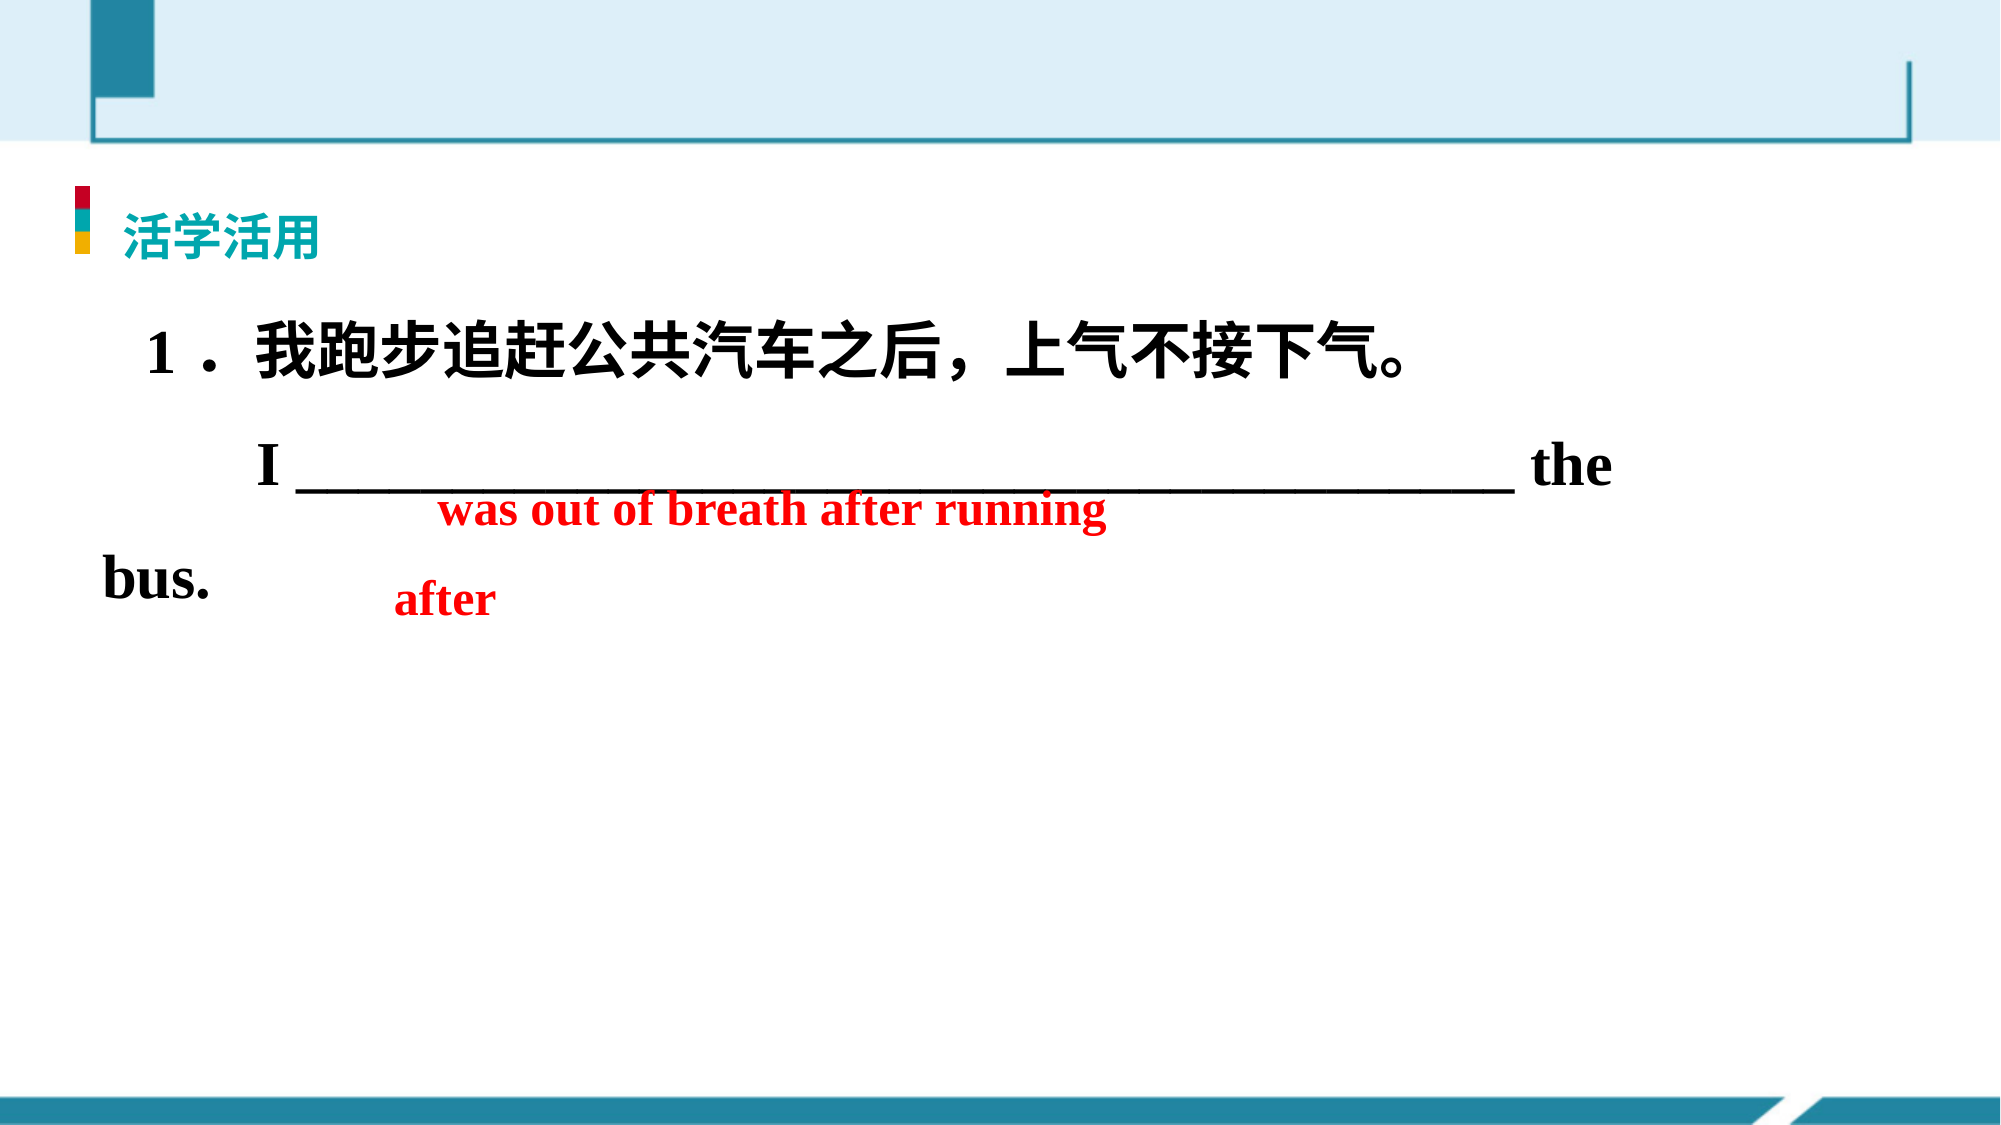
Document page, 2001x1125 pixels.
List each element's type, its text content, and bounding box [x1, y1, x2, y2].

text_box 活学活用 [108, 168, 349, 274]
picture [0, 0, 2001, 1125]
text_box 1．我跑步追赶公共汽车之后，上气不接下气。 I _______________________________________ the bus. [87, 322, 1727, 562]
text_box was out of breath after running after [378, 438, 1194, 544]
